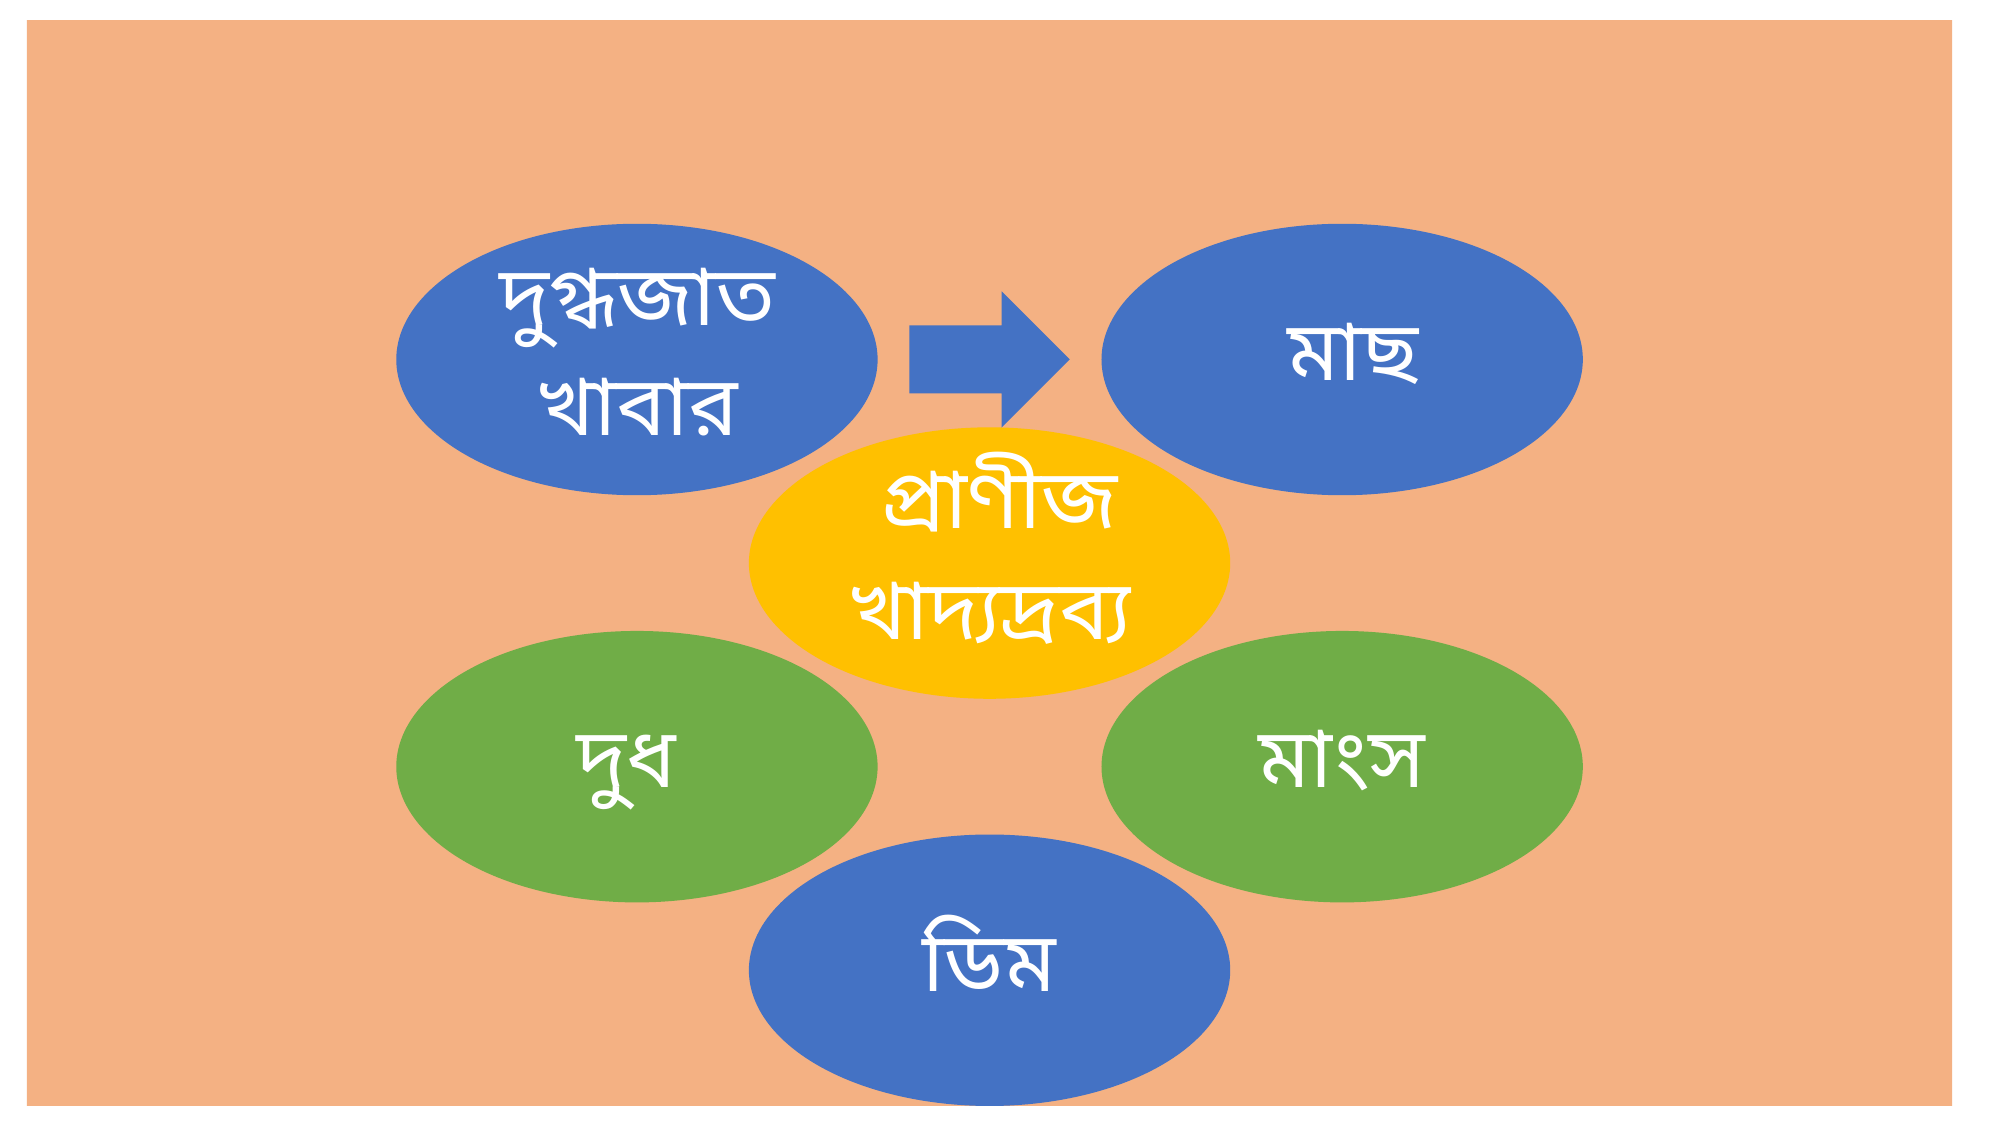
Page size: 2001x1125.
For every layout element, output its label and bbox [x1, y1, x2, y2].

text_box [26, 20, 1953, 1106]
